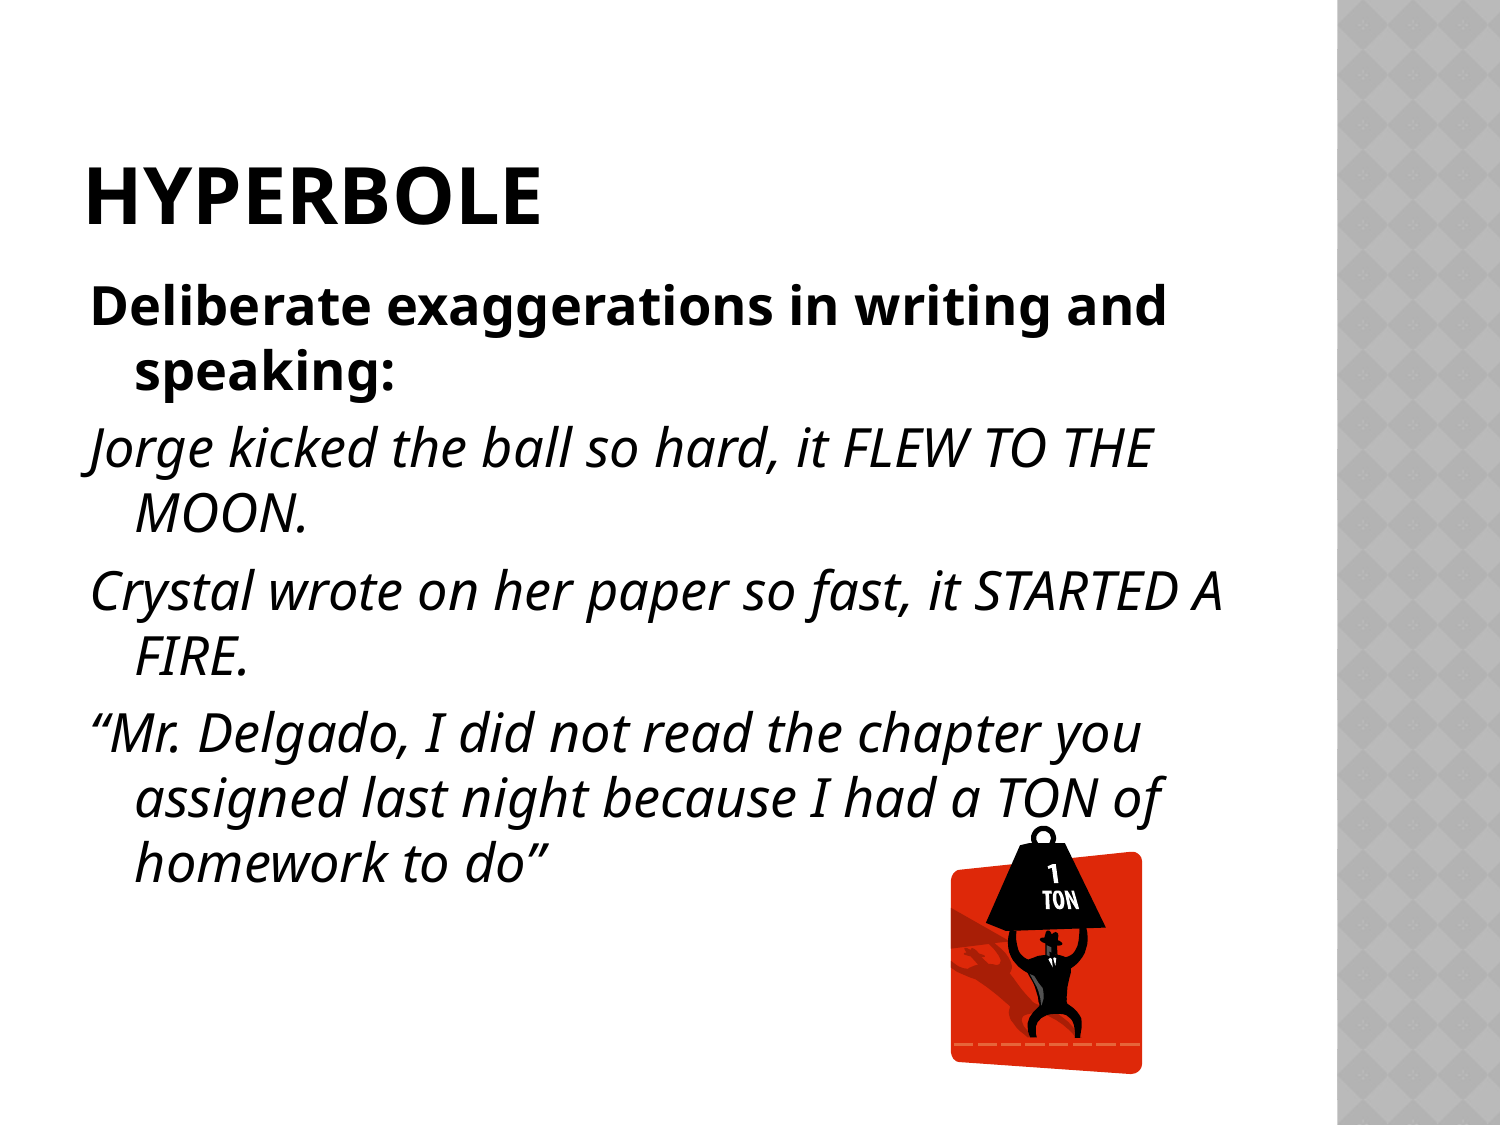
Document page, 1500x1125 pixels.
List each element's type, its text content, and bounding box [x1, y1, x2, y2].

title HYPERBOLE [75, 52, 1263, 240]
picture [949, 824, 1144, 1076]
list Deliberate exaggerations in writing and speaking: Jorge kicked the ball so hard, it FLEW TO THE MOON. Crystal wrote on her paper so fast, it STARTED A FIRE. “Mr. Delgado, I did not read the chapter you assigned last night because I had a TON of homework to do” [75, 264, 1263, 1059]
